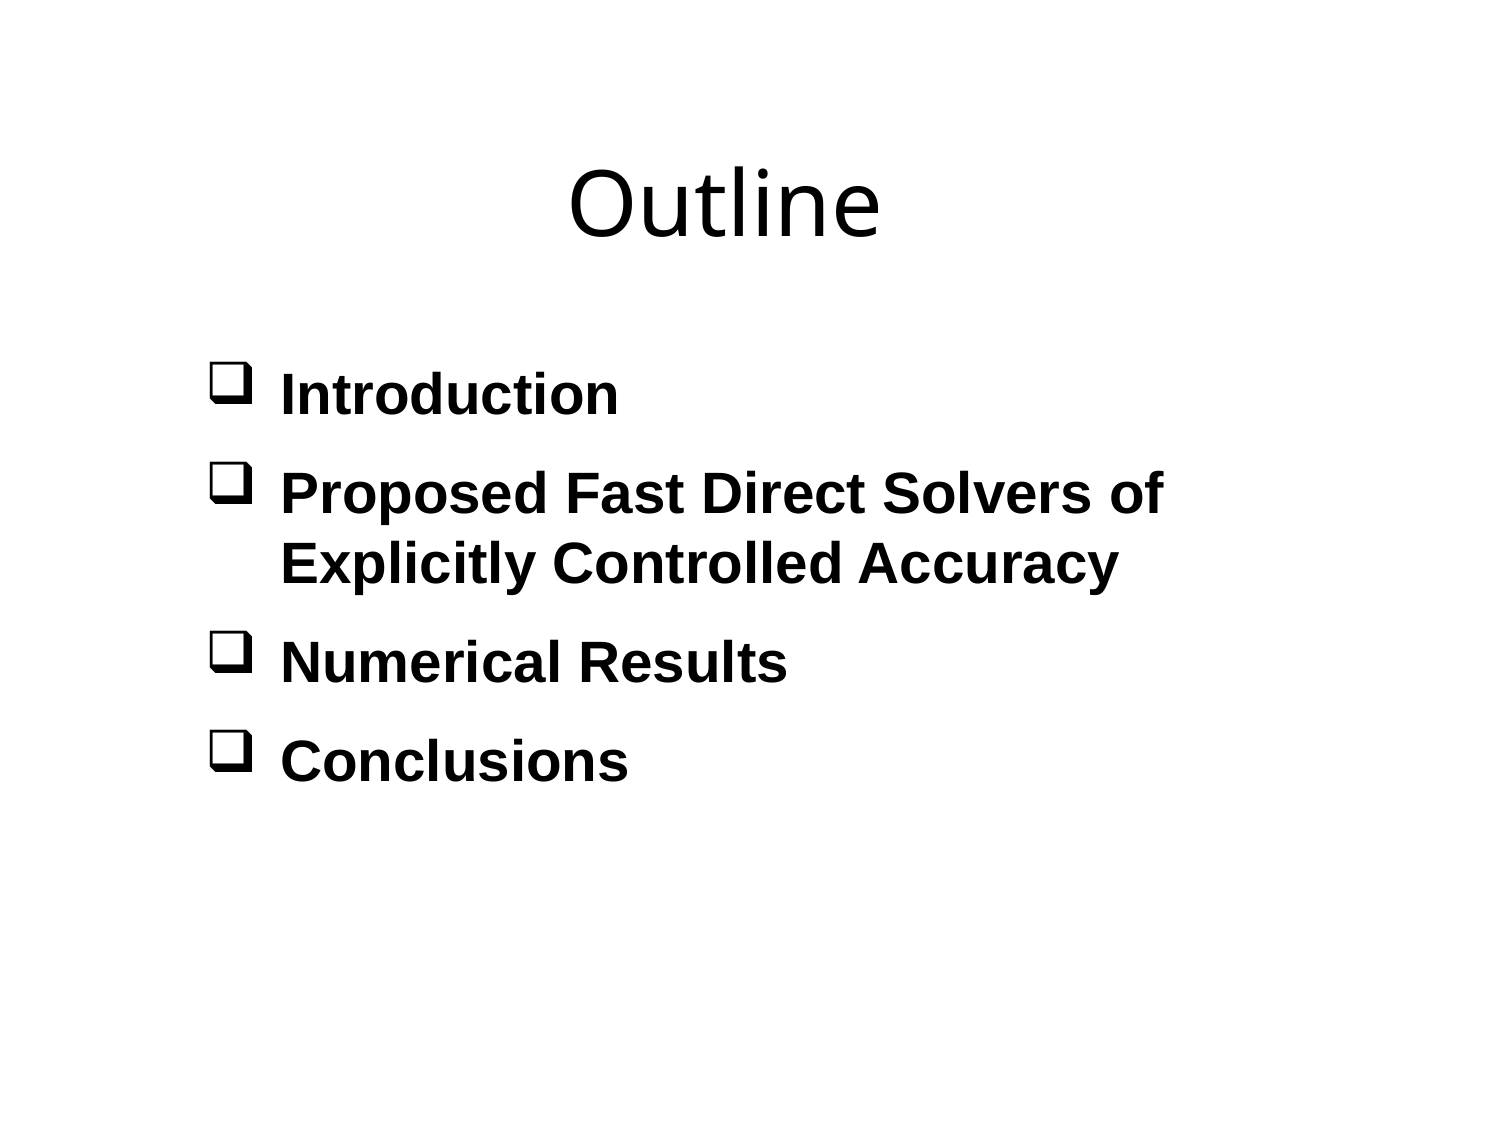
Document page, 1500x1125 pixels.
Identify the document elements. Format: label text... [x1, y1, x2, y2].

text_box Introduction Proposed Fast Direct Solvers of Explicitly Controlled Accuracy Numerical Results Conclusions [190, 348, 1269, 801]
text_box Outline [525, 137, 925, 263]
